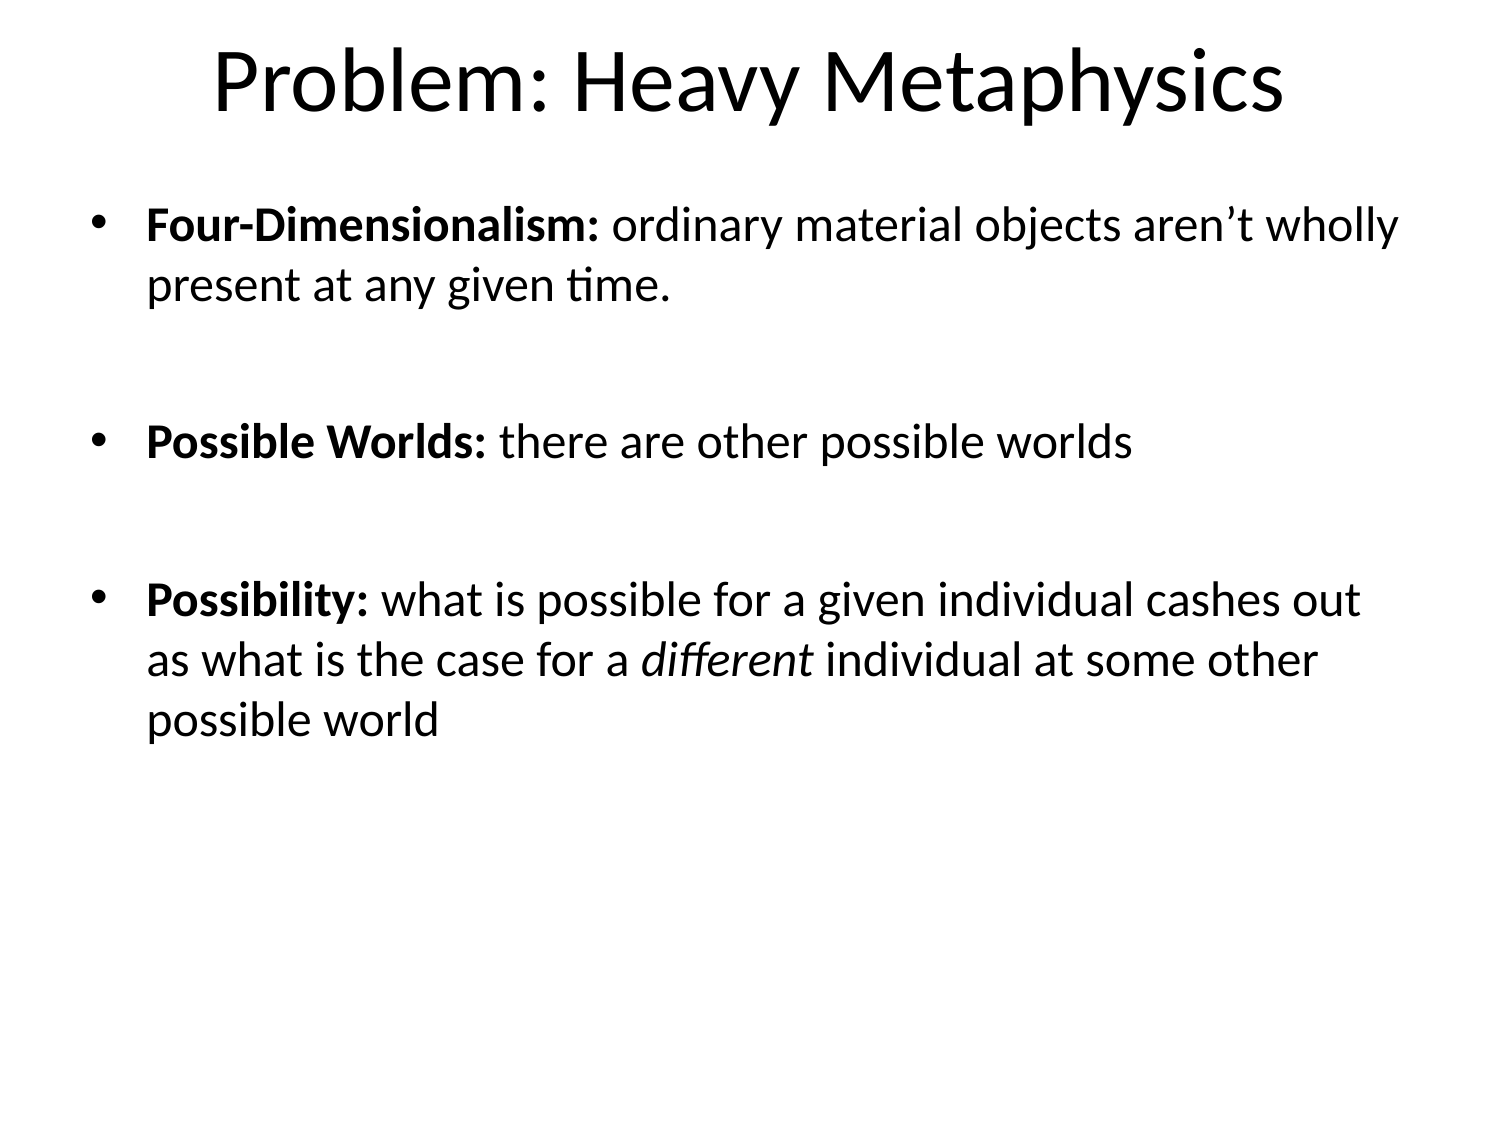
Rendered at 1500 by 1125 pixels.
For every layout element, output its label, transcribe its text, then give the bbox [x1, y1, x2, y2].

list Four-Dimensionalism: ordinary material objects aren’t wholly present at any given time. Possible Worlds: there are other possible worlds Possibility: what is possible for a given individual cashes out as what is the case for a different individual at some other possible world [75, 184, 1425, 1070]
title Problem: Heavy Metaphysics [75, 0, 1425, 150]
